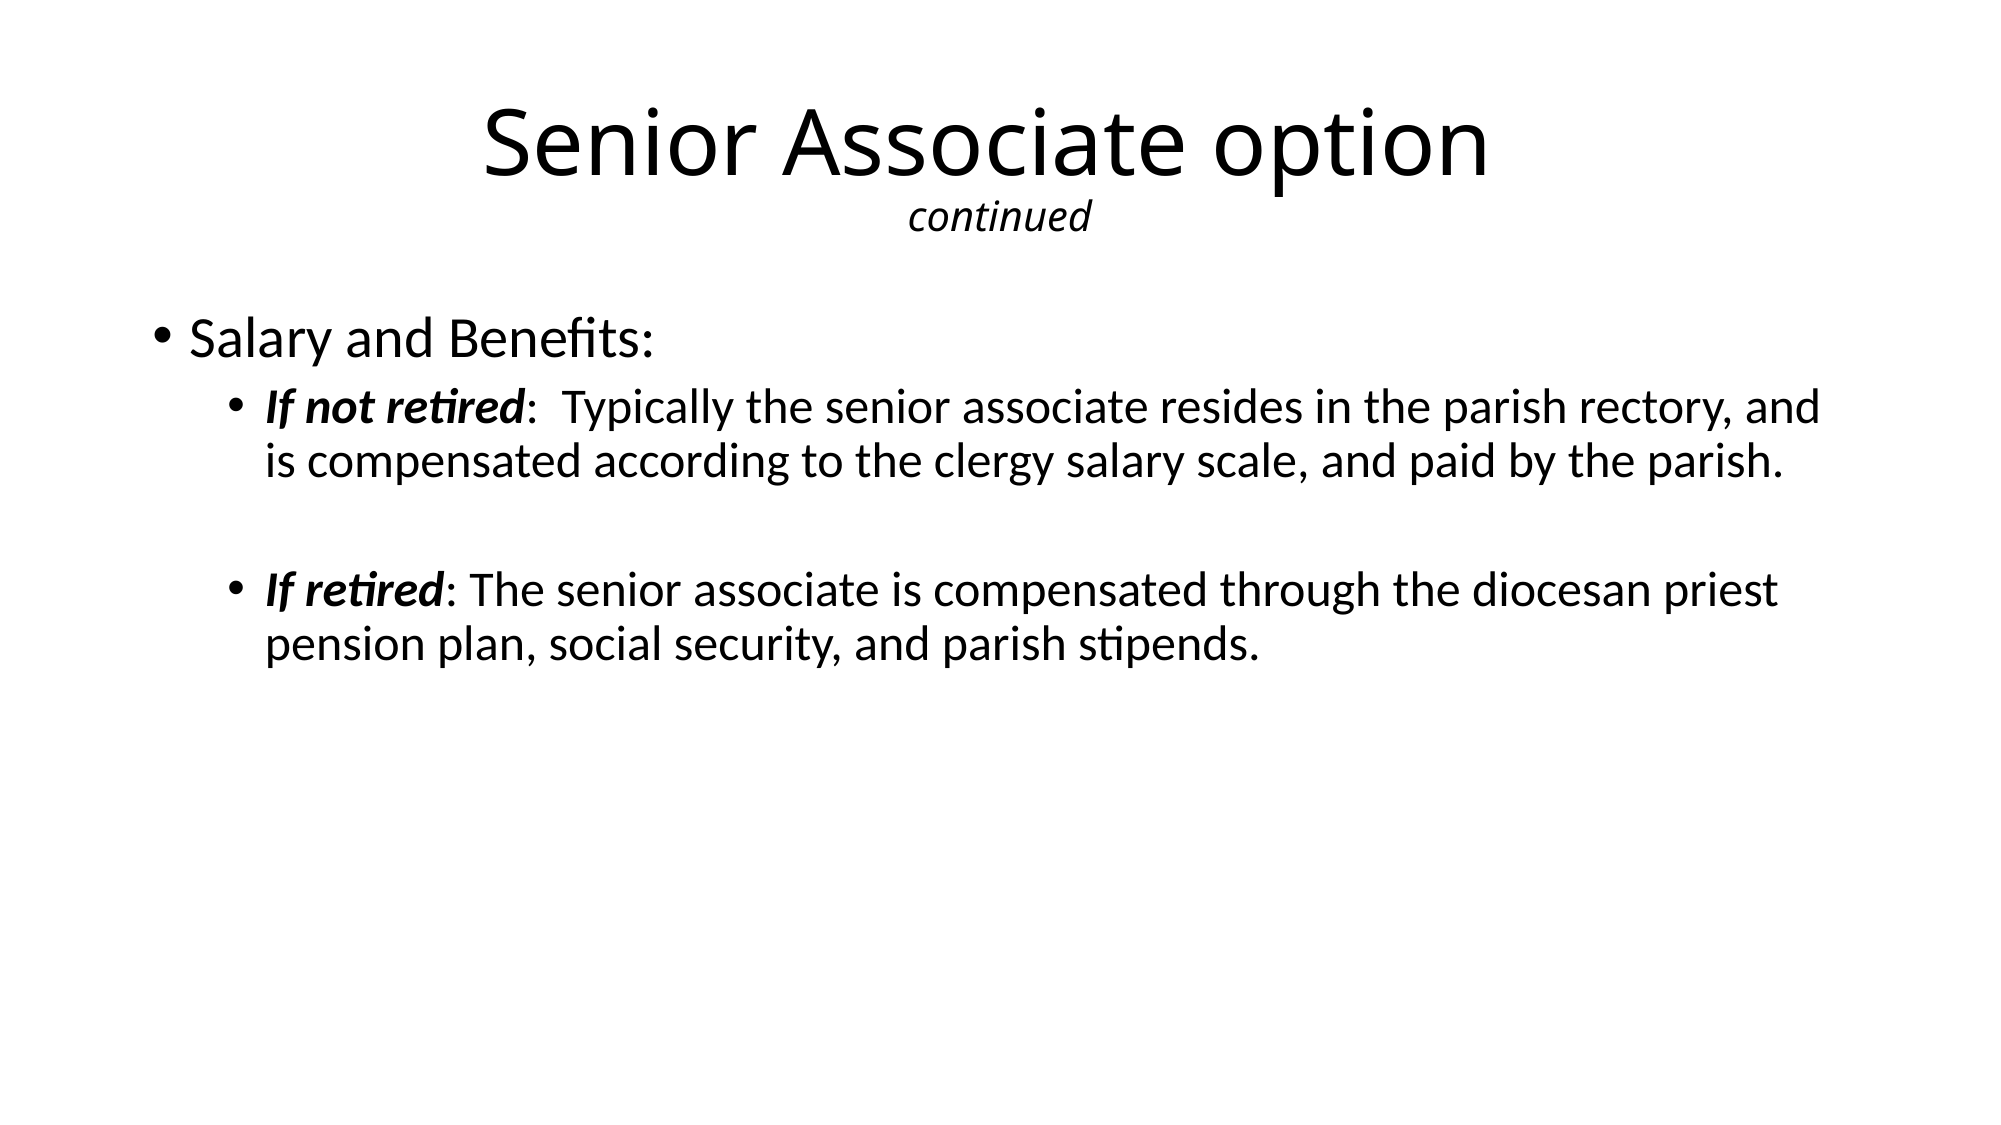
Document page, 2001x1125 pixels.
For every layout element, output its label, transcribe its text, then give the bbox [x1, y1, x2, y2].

list Salary and Benefits: If not retired: Typically the senior associate resides in the parish rectory, and is compensated according to the clergy salary scale, and paid by the parish. If retired: The senior associate is compensated through the diocesan priest pension plan, social security, and parish stipends. [137, 299, 1863, 1014]
title Senior Associate option continued [137, 59, 1863, 278]
